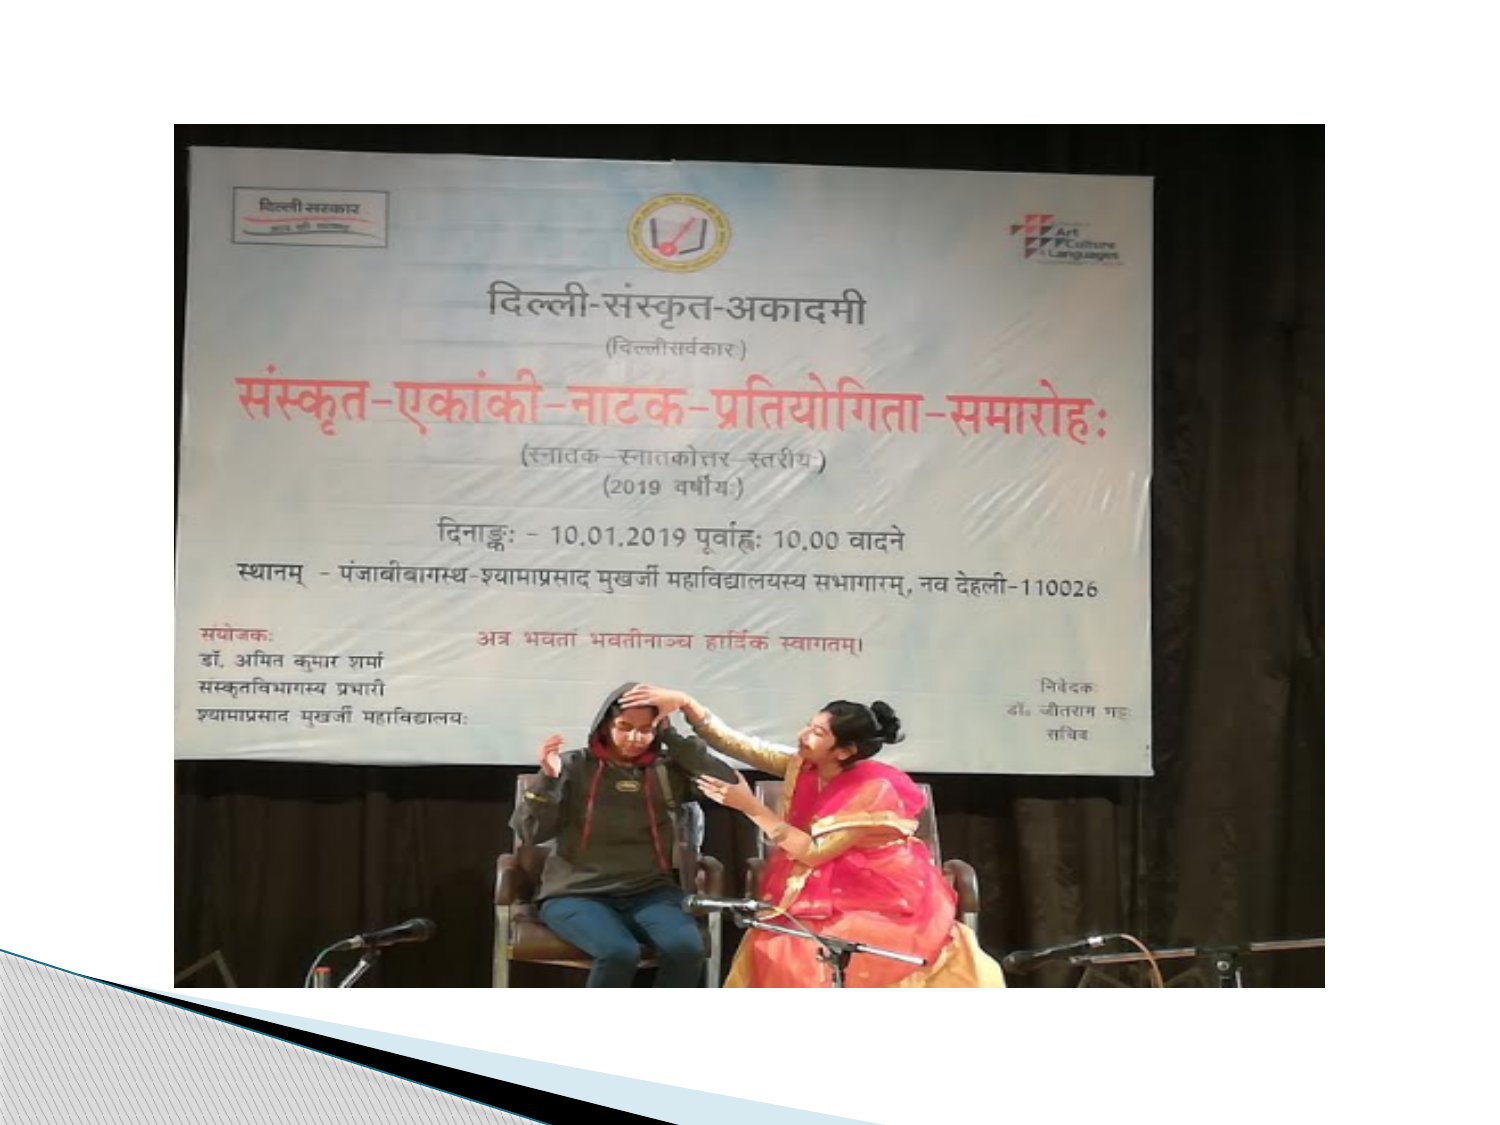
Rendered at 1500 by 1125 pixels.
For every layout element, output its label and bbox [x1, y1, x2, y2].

picture [174, 124, 1326, 988]
